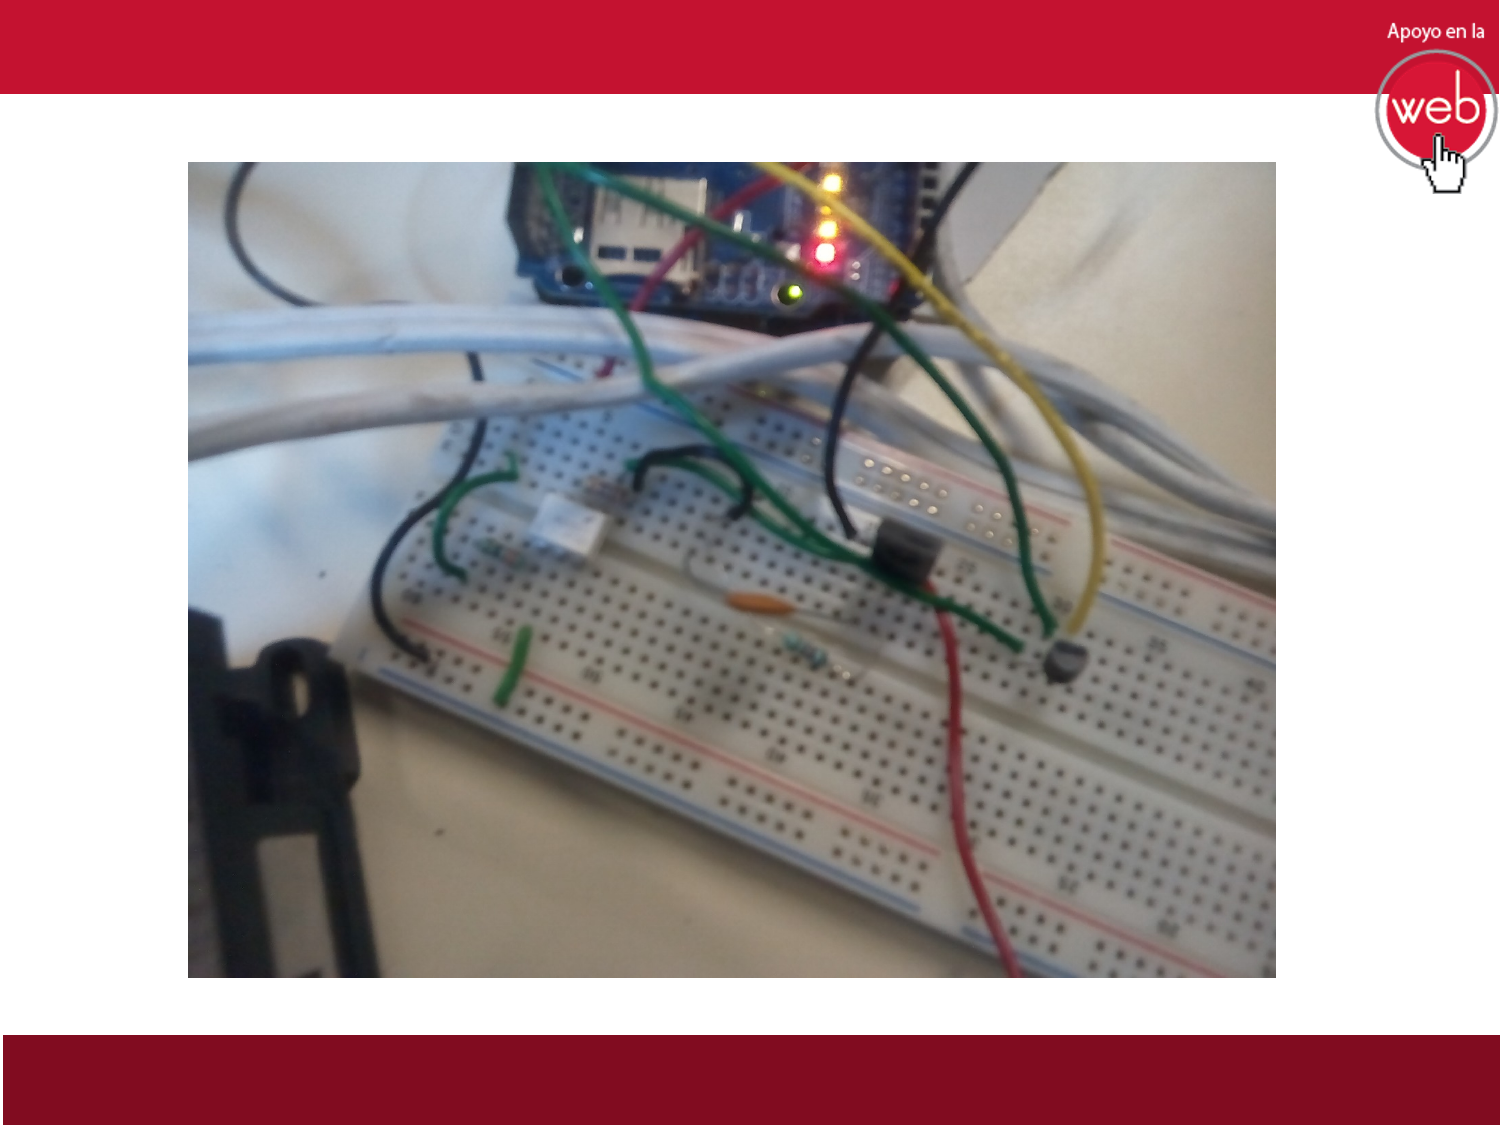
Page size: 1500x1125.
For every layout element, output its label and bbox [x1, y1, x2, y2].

list [188, 161, 1277, 978]
picture [0, 0, 1500, 1125]
